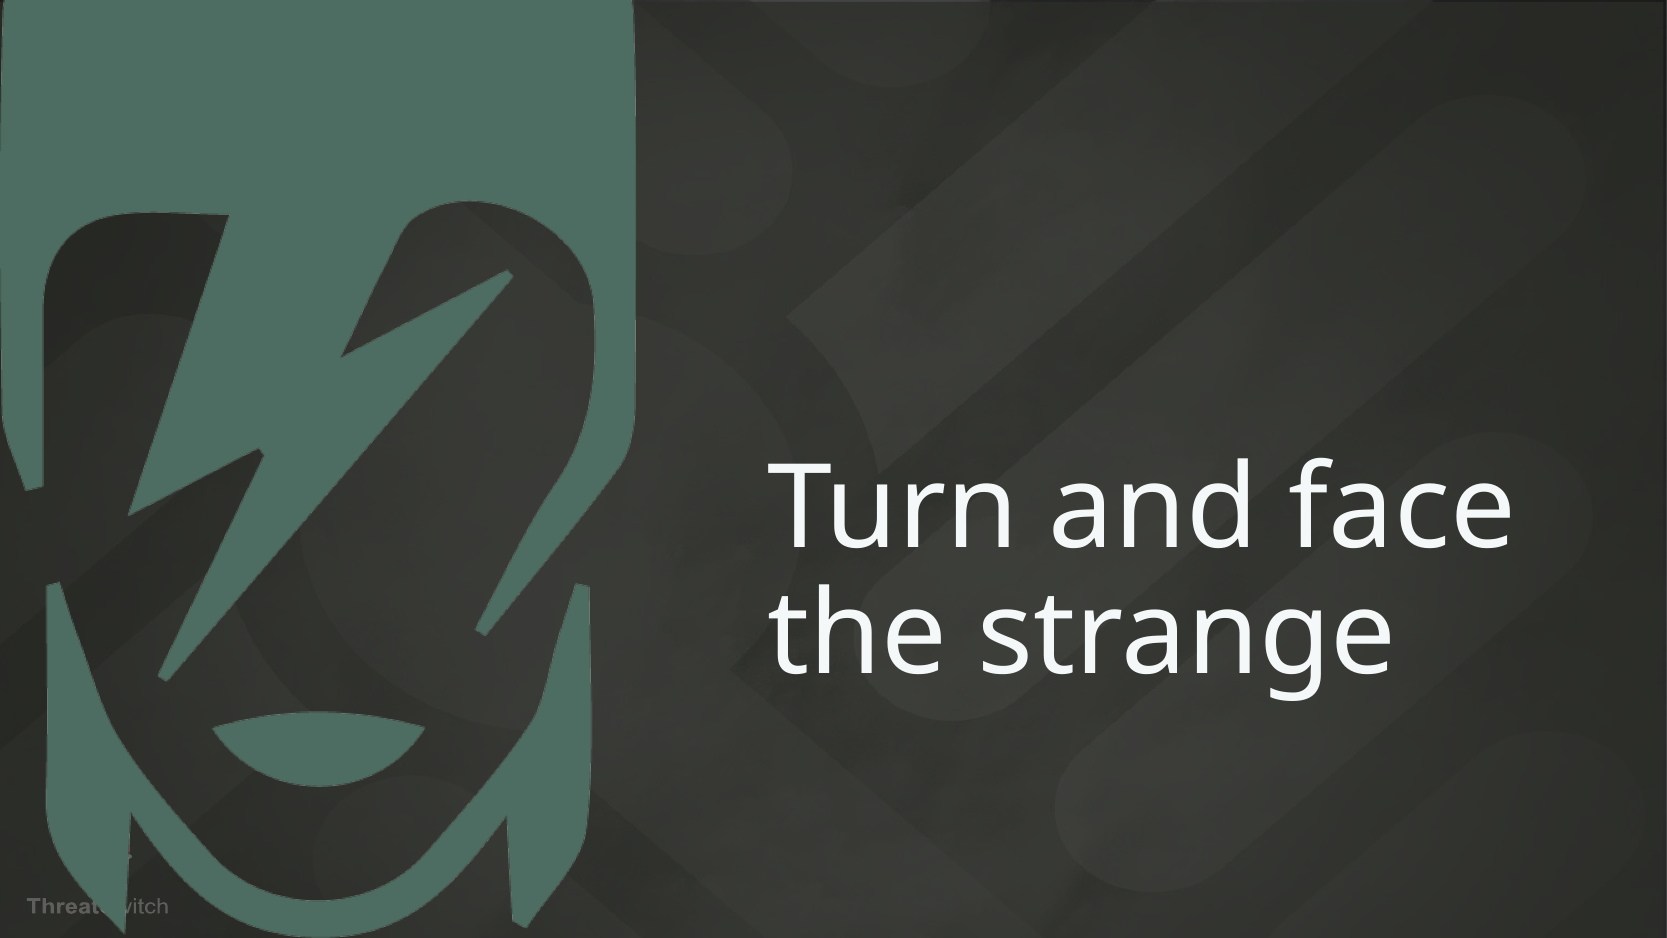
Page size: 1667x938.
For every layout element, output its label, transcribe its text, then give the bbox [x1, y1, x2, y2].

title Turn and face the strange [752, 158, 1610, 707]
picture [0, 0, 1667, 938]
